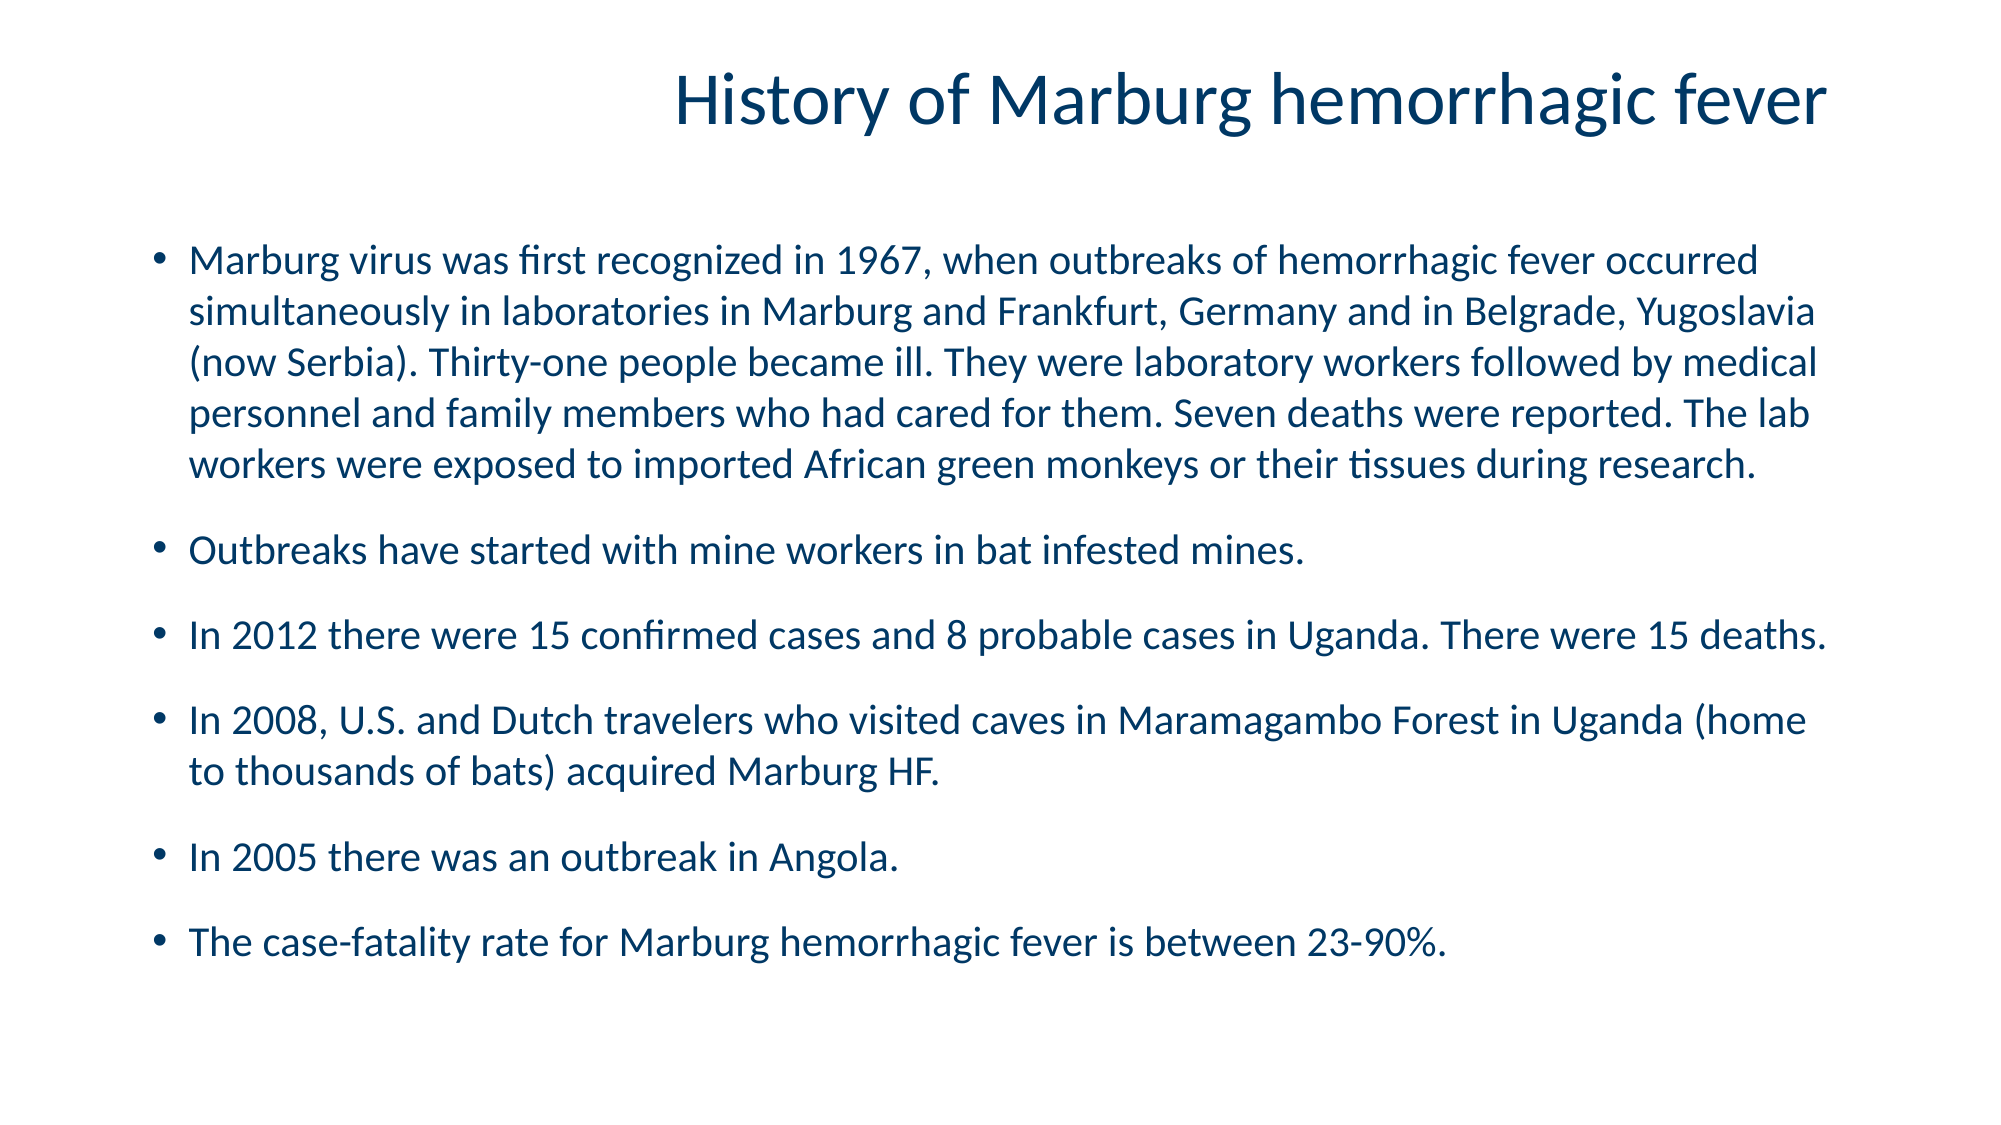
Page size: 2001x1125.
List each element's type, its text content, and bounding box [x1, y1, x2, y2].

title History of Marburg hemorrhagic fever [137, 24, 1863, 175]
list Marburg virus was first recognized in 1967, when outbreaks of hemorrhagic fever occurred simultaneously in laboratories in Marburg and Frankfurt, Germany and in Belgrade, Yugoslavia (now Serbia). Thirty-one people became ill. They were laboratory workers followed by medical personnel and family members who had cared for them. Seven deaths were reported. The lab workers were exposed to imported African green monkeys or their tissues during research. Outbreaks have started with mine workers in bat infested mines. In 2012 there were 15 confirmed cases and 8 probable cases in Uganda. There were 15 deaths. In 2008, U.S. and Dutch travelers who visited caves in Maramagambo Forest in Uganda (home to thousands of bats) acquired Marburg HF. In 2005 there was an outbreak in Angola. The case-fatality rate for Marburg hemorrhagic fever is between 23-90%. [137, 224, 1863, 1010]
